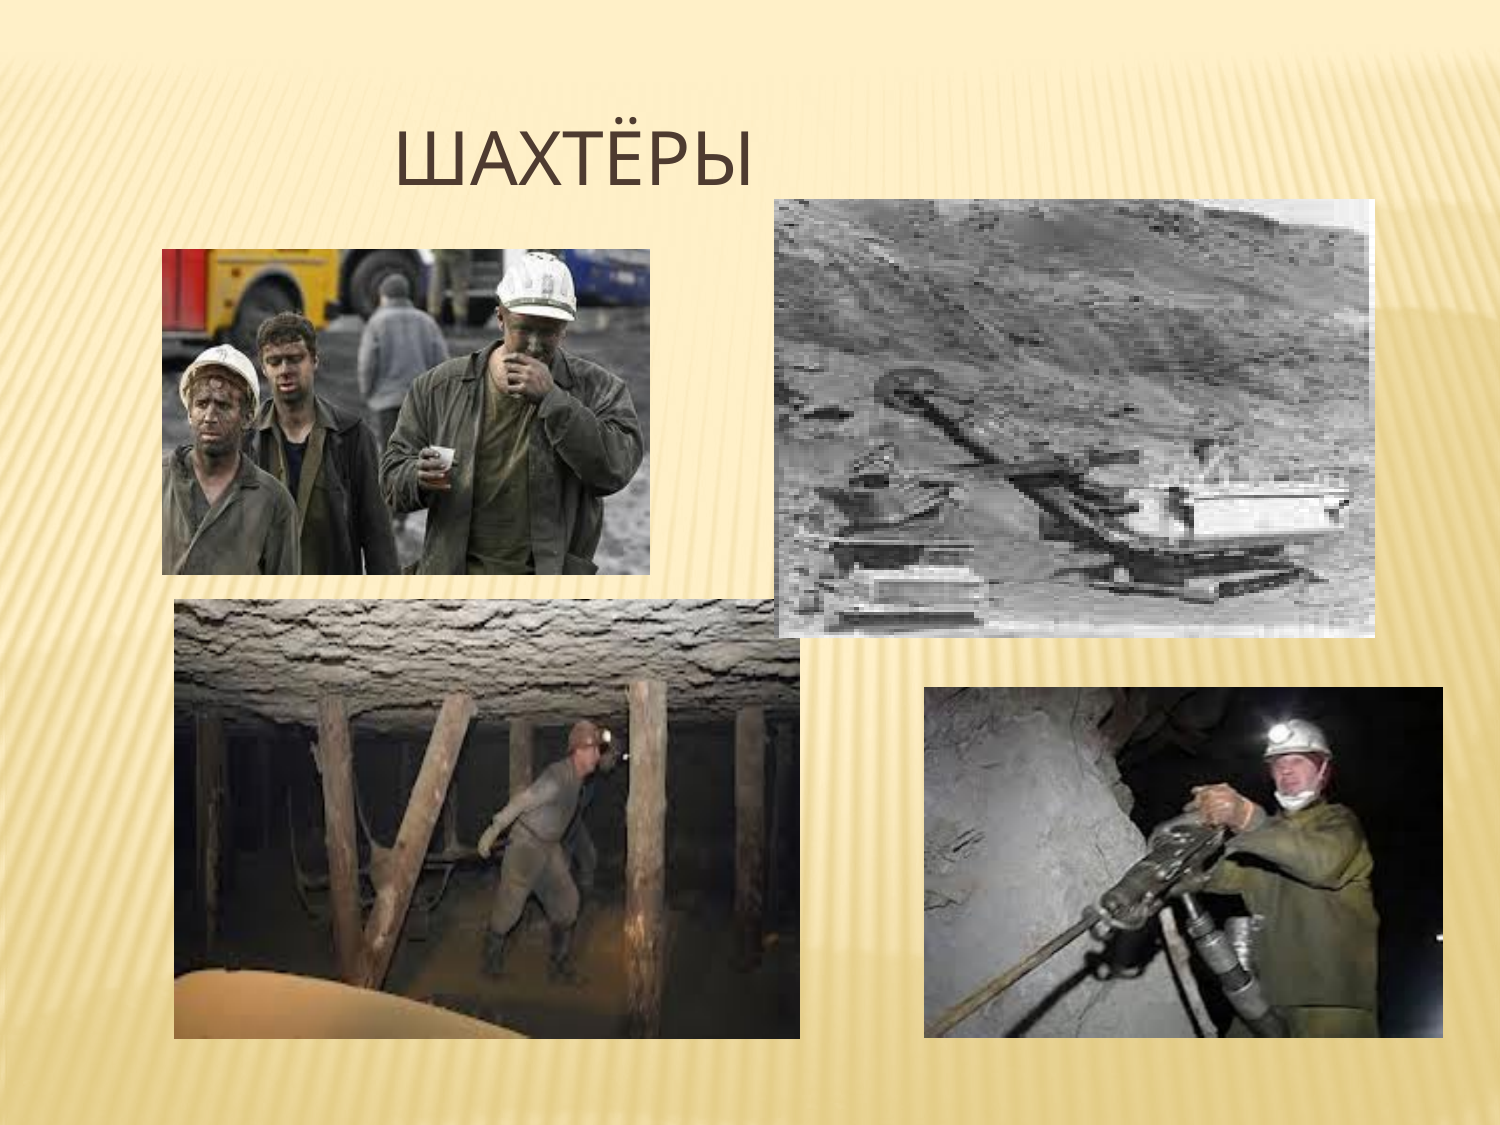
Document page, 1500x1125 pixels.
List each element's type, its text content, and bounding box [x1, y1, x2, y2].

picture [162, 249, 651, 576]
picture [774, 199, 1376, 638]
picture [924, 687, 1443, 1038]
title Шахтёры [221, 35, 1500, 275]
picture [174, 599, 801, 1040]
